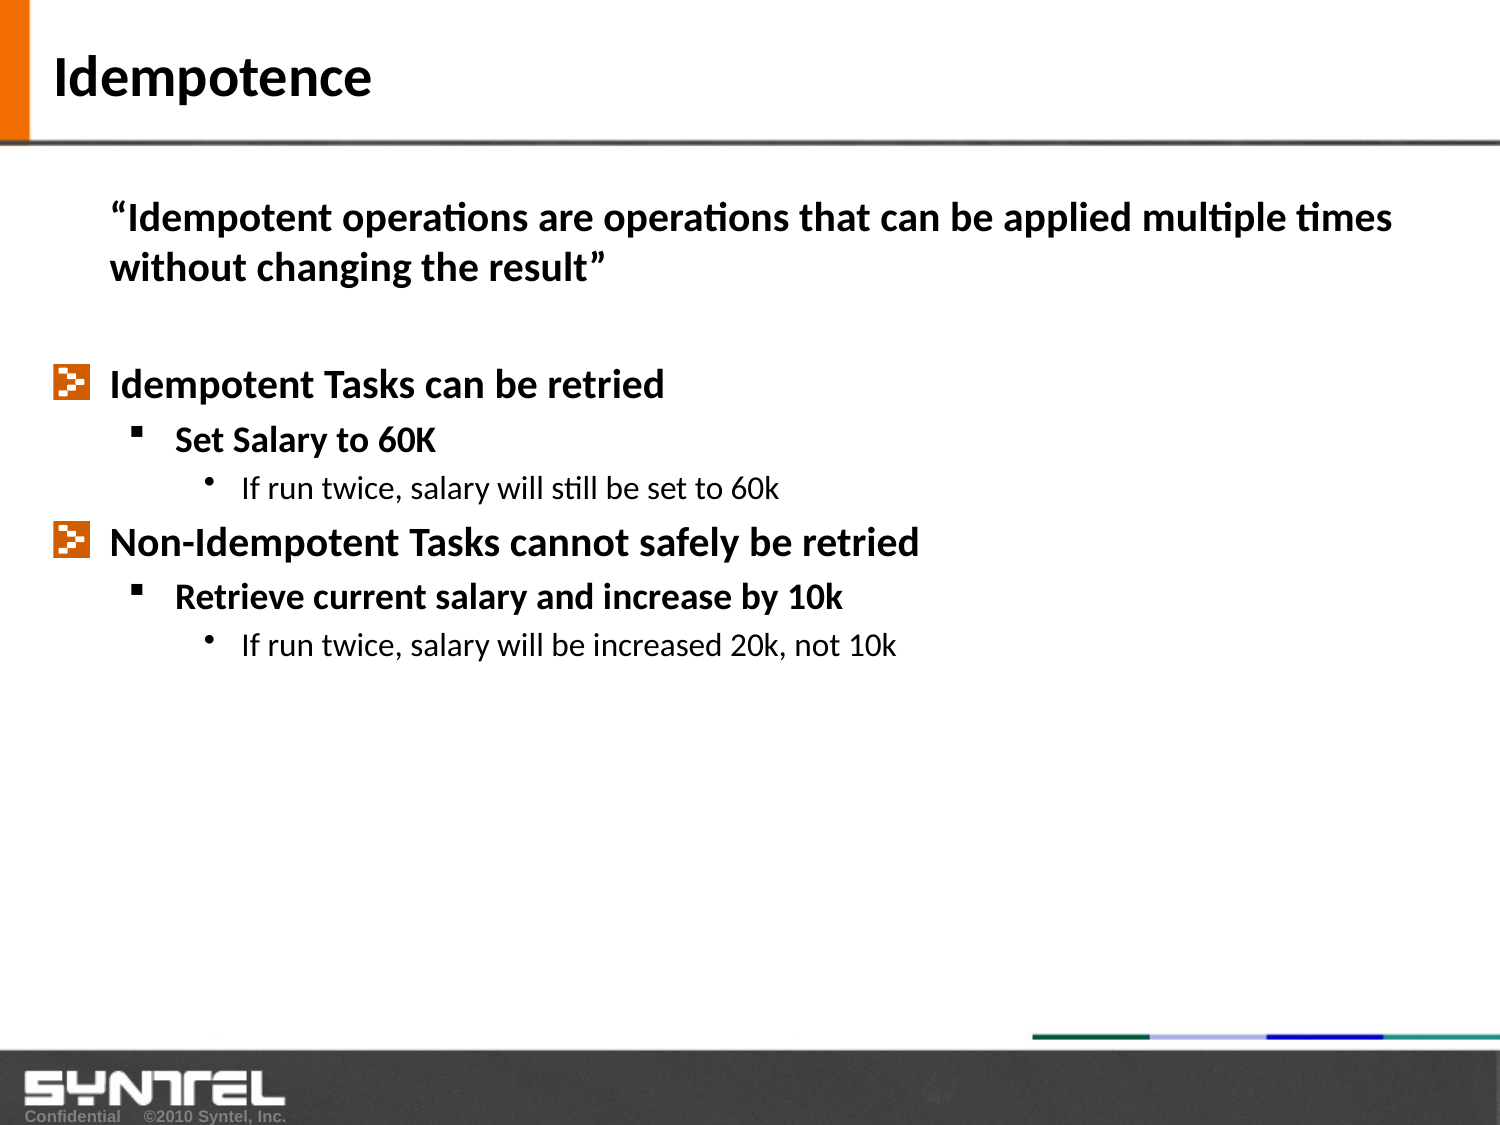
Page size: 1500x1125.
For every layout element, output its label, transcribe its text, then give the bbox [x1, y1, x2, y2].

picture [0, 0, 1500, 1125]
list “Idempotent operations are operations that can be applied multiple times without changing the result” Idempotent Tasks can be retried Set Salary to 60K If run twice, salary will still be set to 60k Non-Idempotent Tasks cannot safely be retried Retrieve current salary and increase by 10k If run twice, salary will be increased 20k, not 10k [38, 182, 1462, 997]
title Idempotence [38, 4, 1478, 141]
